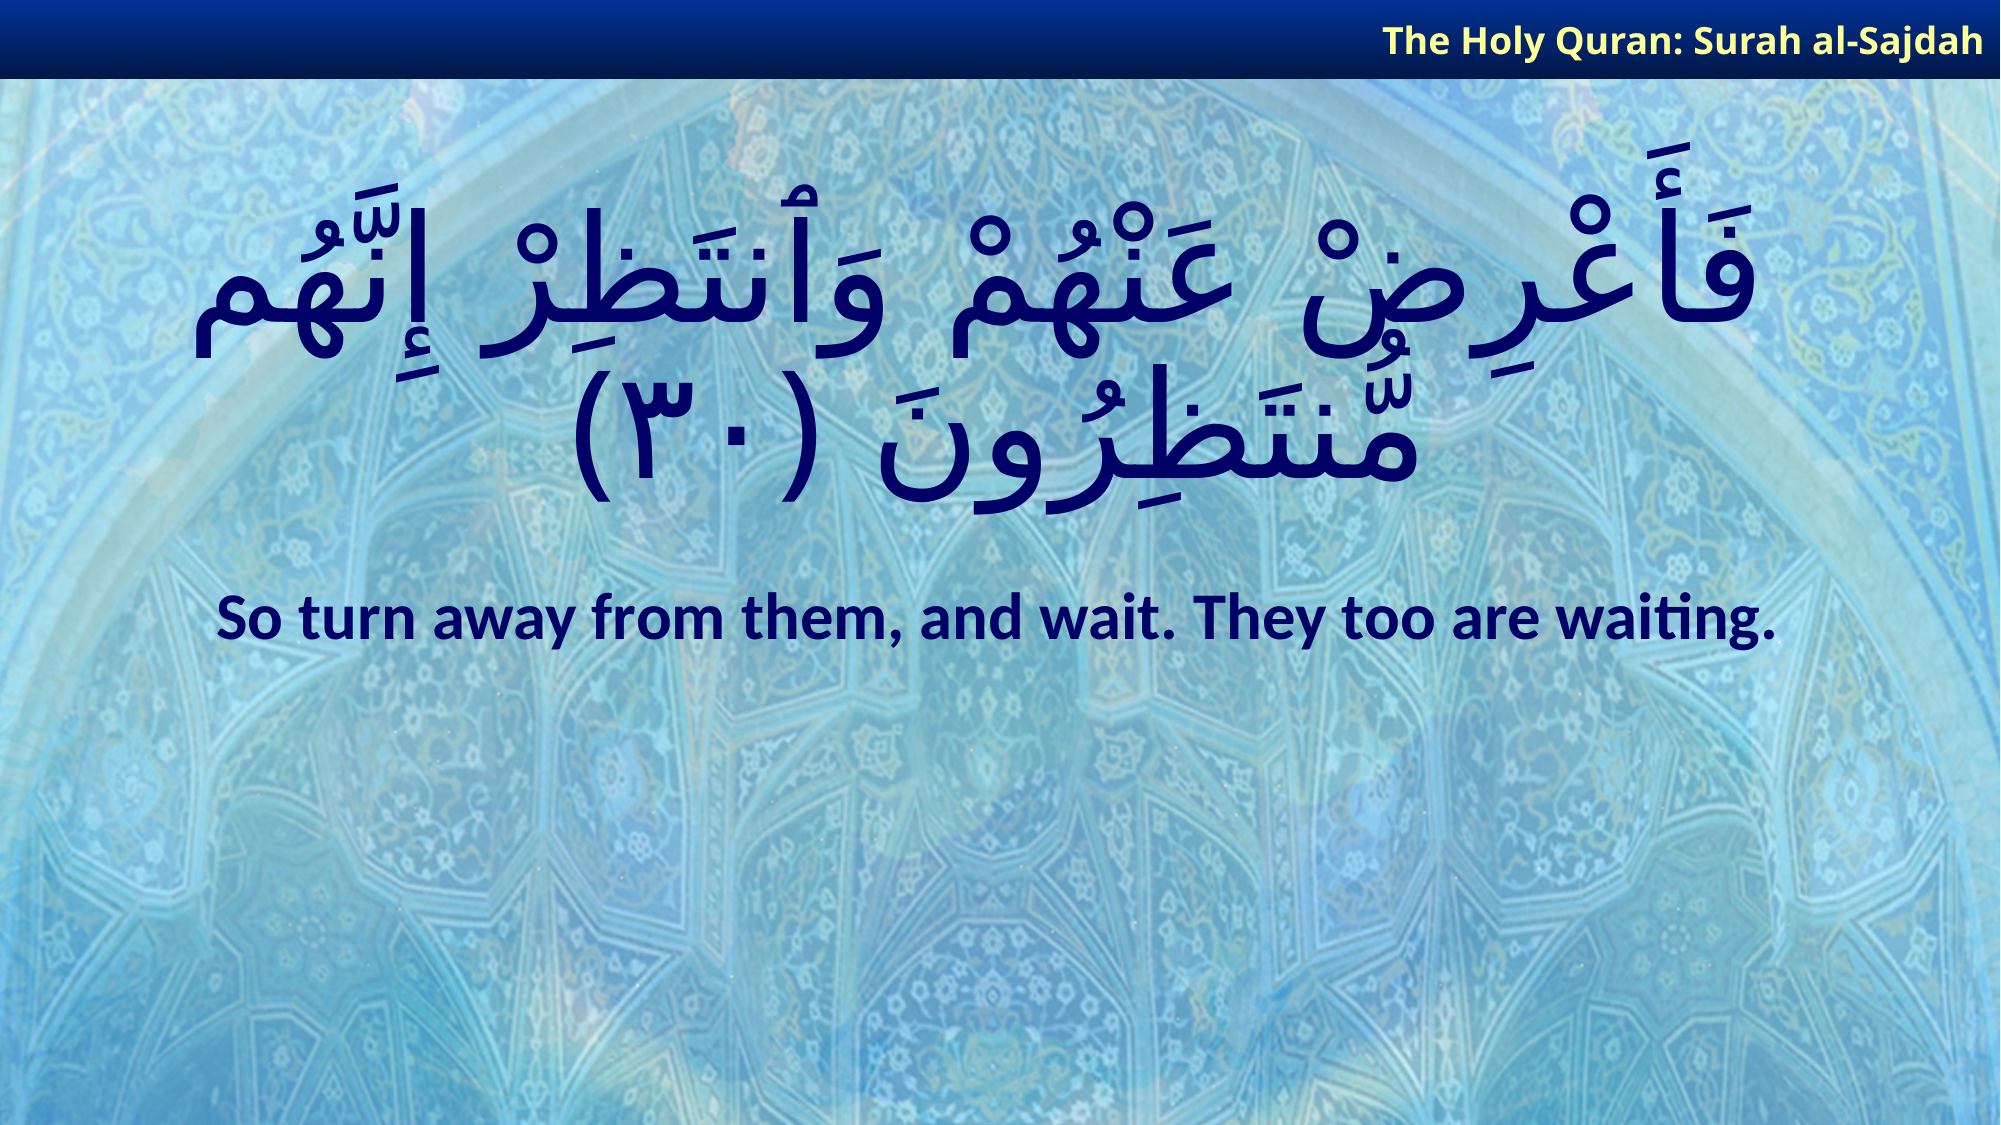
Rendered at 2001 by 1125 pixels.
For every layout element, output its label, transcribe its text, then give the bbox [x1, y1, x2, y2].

title فَأَعْرِضْ عَنْهُمْ وَٱنتَظِرْ إِنَّهُم مُّنتَظِرُونَ ﴿٣٠﴾ [0, 231, 2000, 473]
picture [0, 0, 2001, 1125]
text_box The Holy Quran: Surah al-Sajdah [0, 0, 2000, 79]
subtitle So turn away from them, and wait. They too are waiting. [7, 574, 1989, 862]
